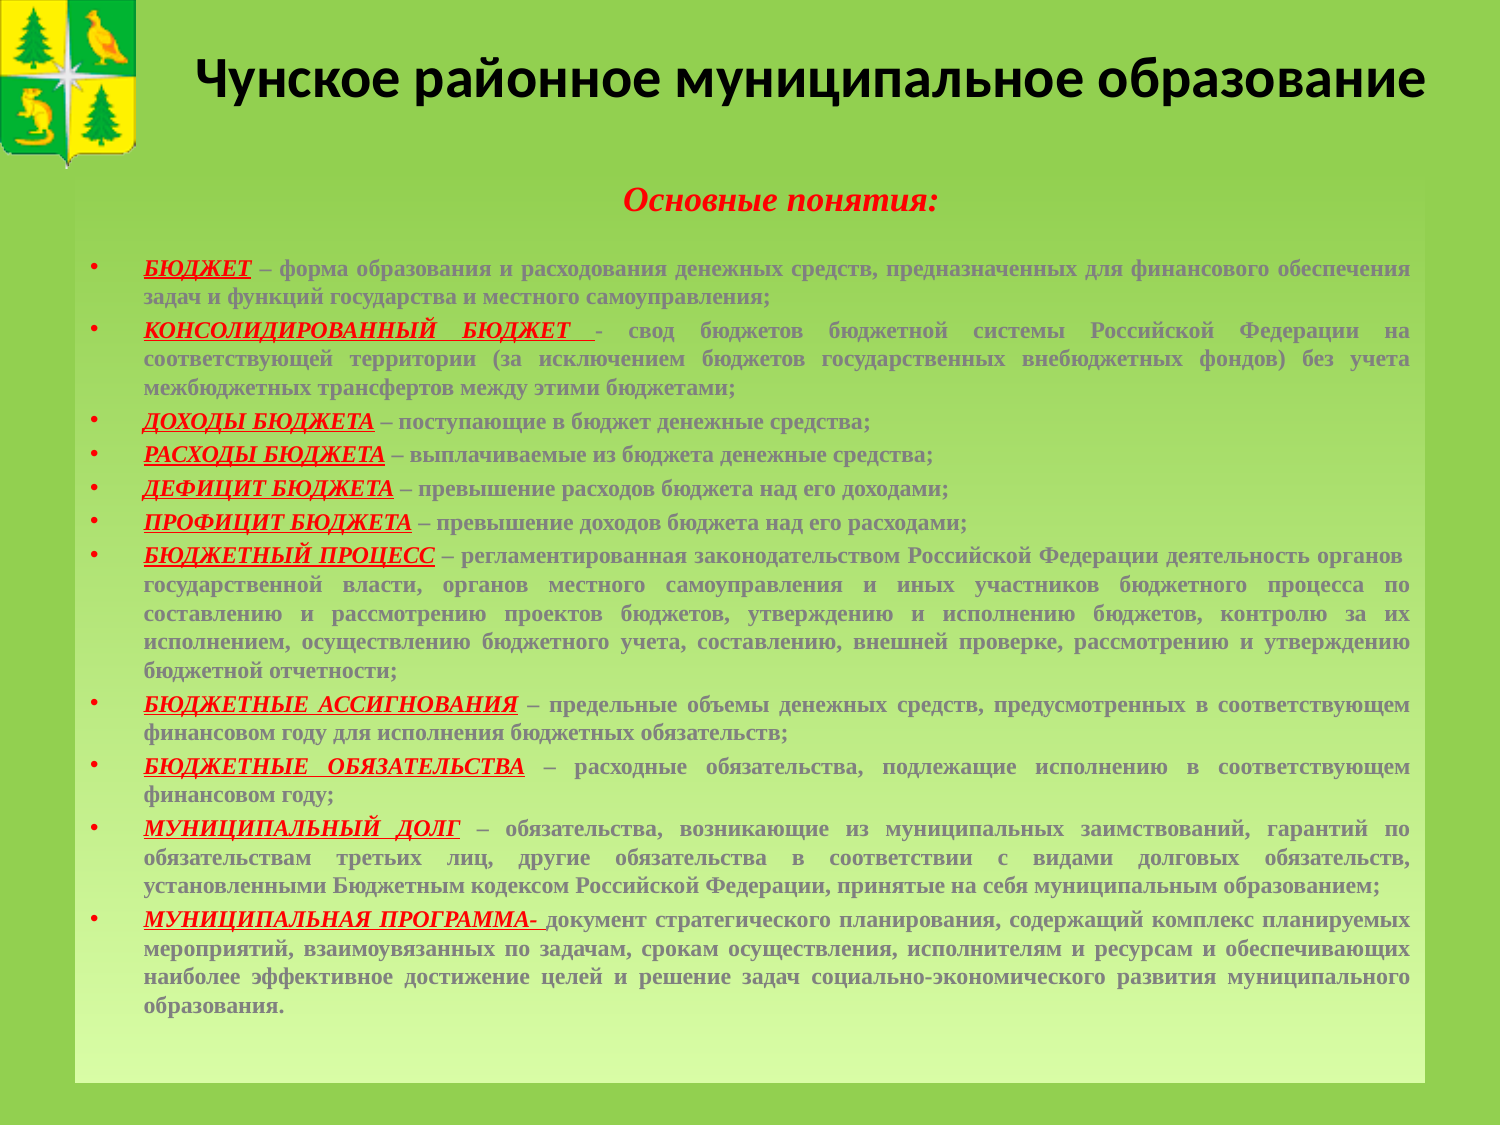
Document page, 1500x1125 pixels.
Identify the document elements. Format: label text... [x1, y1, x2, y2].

list Основные понятия: БЮДЖЕТ – форма образования и расходования денежных средств, предназначенных для финансового обеспечения задач и функций государства и местного самоуправления; КОНСОЛИДИРОВАННЫЙ БЮДЖЕТ - свод бюджетов бюджетной системы Российской Федерации на соответствующей территории (за исключением бюджетов государственных внебюджетных фондов) без учета межбюджетных трансфертов между этими бюджетами; ДОХОДЫ БЮДЖЕТА – поступающие в бюджет денежные средства; РАСХОДЫ БЮДЖЕТА – выплачиваемые из бюджета денежные средства; ДЕФИЦИТ БЮДЖЕТА – превышение расходов бюджета над его доходами; ПРОФИЦИТ БЮДЖЕТА – превышение доходов бюджета над его расходами; БЮДЖЕТНЫЙ ПРОЦЕСС – регламентированная законодательством Российской Федерации деятельность органов государственной власти, органов местного самоуправления и иных участников бюджетного процесса по составлению и рассмотрению проектов бюджетов, утверждению и исполнению бюджетов, контролю за их исполнением, осуществлению бюджетного учета, составлению, внешней проверке, рассмотрению и утверждению бюджетной отчетности; БЮДЖЕТНЫЕ АССИГНОВАНИЯ – предельные объемы денежных средств, предусмотренных в соответствующем финансовом году для исполнения бюджетных обязательств; БЮДЖЕТНЫЕ ОБЯЗАТЕЛЬСТВА – расходные обязательства, подлежащие исполнению в соответствующем финансовом году; МУНИЦИПАЛЬНЫЙ ДОЛГ – обязательства, возникающие из муниципальных заимствований, гарантий по обязательствам третьих лиц, другие обязательства в соответствии с видами долговых обязательств, установленными Бюджетным кодексом Российской Федерации, принятые на себя муниципальным образованием; МУНИЦИПАЛЬНАЯ ПРОГРАММА- документ стратегического планирования, содержащий комплекс планируемых мероприятий, взаимоувязанных по задачам, срокам осуществления, исполнителям и ресурсам и обеспечивающих наиболее эффективное достижение целей и решение задач социально-экономического развития муниципального образования. [75, 168, 1425, 1083]
picture [0, 0, 136, 169]
title Чунское районное муниципальное образование [137, 0, 1500, 149]
